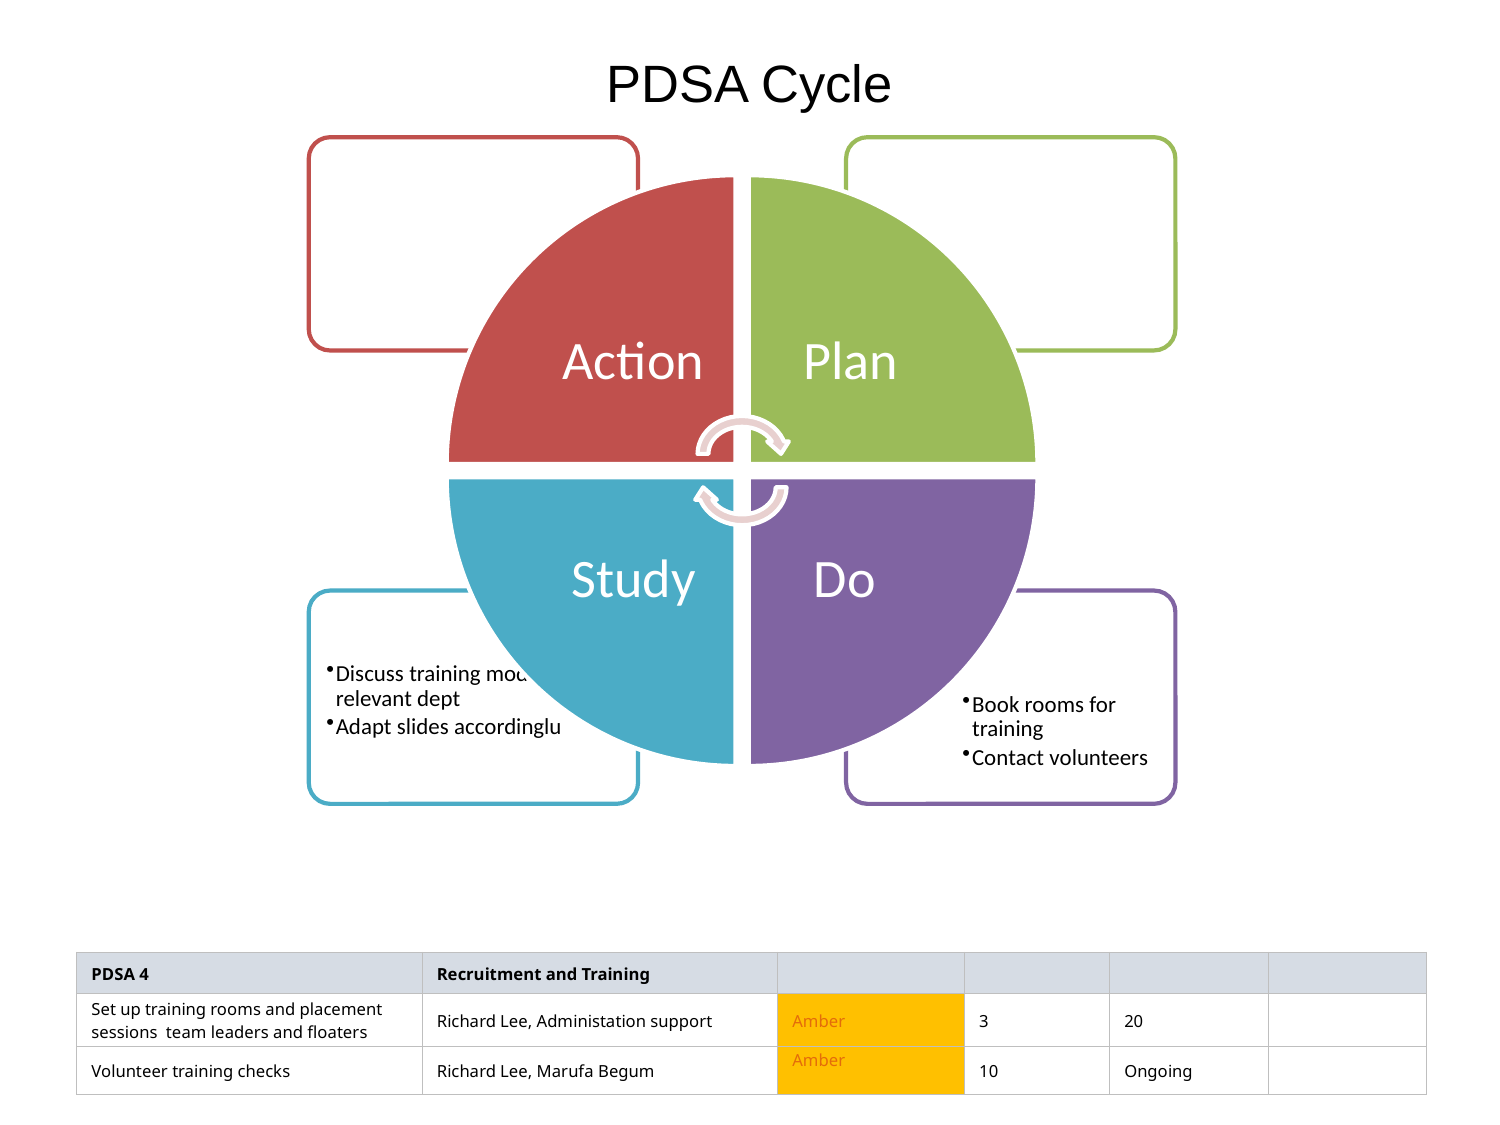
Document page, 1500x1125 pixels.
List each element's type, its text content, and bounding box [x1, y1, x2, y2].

table_cell Richard Lee, Marufa Begum [423, 1047, 777, 1094]
table_cell Amber [778, 994, 964, 1046]
table_cell [1269, 1047, 1426, 1094]
table_header [965, 953, 1109, 993]
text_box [241, 136, 1243, 805]
table_cell 20 [1110, 994, 1268, 1046]
table_cell Set up training rooms and placement sessions team leaders and floaters [77, 994, 422, 1046]
table_header [1110, 953, 1268, 993]
table_header Recruitment and Training [423, 953, 777, 993]
table_cell Ongoing [1110, 1047, 1268, 1094]
table_cell 10 [965, 1047, 1109, 1094]
table_header [1269, 953, 1426, 993]
title PDSA Cycle [112, 42, 1388, 121]
table_cell 3 [965, 994, 1109, 1046]
table_cell Amber [778, 1047, 964, 1094]
table_cell [1269, 994, 1426, 1046]
table_cell Volunteer training checks [77, 1047, 422, 1094]
table_header [778, 953, 964, 993]
table_cell Richard Lee, Administation support [423, 994, 777, 1046]
table_header PDSA 4 [77, 953, 422, 993]
